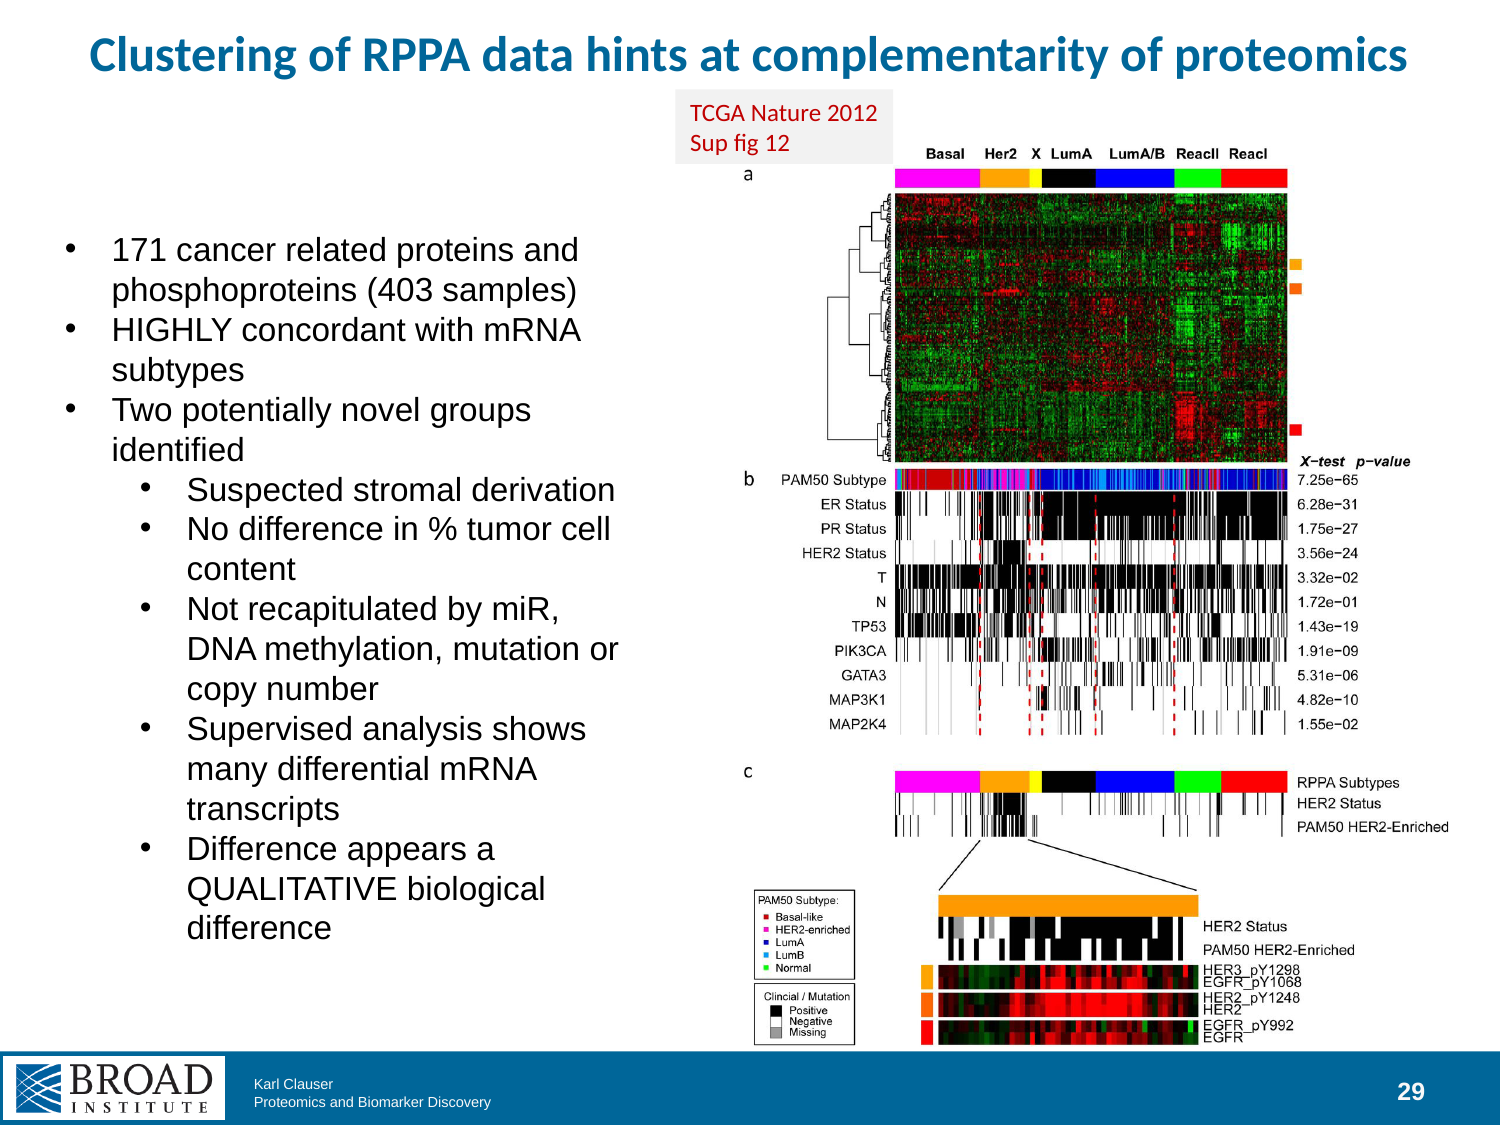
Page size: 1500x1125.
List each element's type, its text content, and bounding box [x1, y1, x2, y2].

title Clustering of RPPA data hints at complementarity of proteomics [10, 9, 1488, 94]
text_box 171 cancer related proteins and phosphoproteins (403 samples) HIGHLY concordant with mRNA subtypes Two potentially novel groups identified Suspected stromal derivation No difference in % tumor cell content Not recapitulated by miR, DNA methylation, mutation or copy number Supervised analysis shows many differential mRNA transcripts Difference appears a QUALITATIVE biological difference [50, 220, 652, 955]
picture [743, 146, 1450, 1048]
picture [4, 1057, 224, 1119]
text_box TCGA Nature 2012 Sup fig 12 [675, 89, 894, 164]
slide_number 29 [1337, 1067, 1441, 1106]
